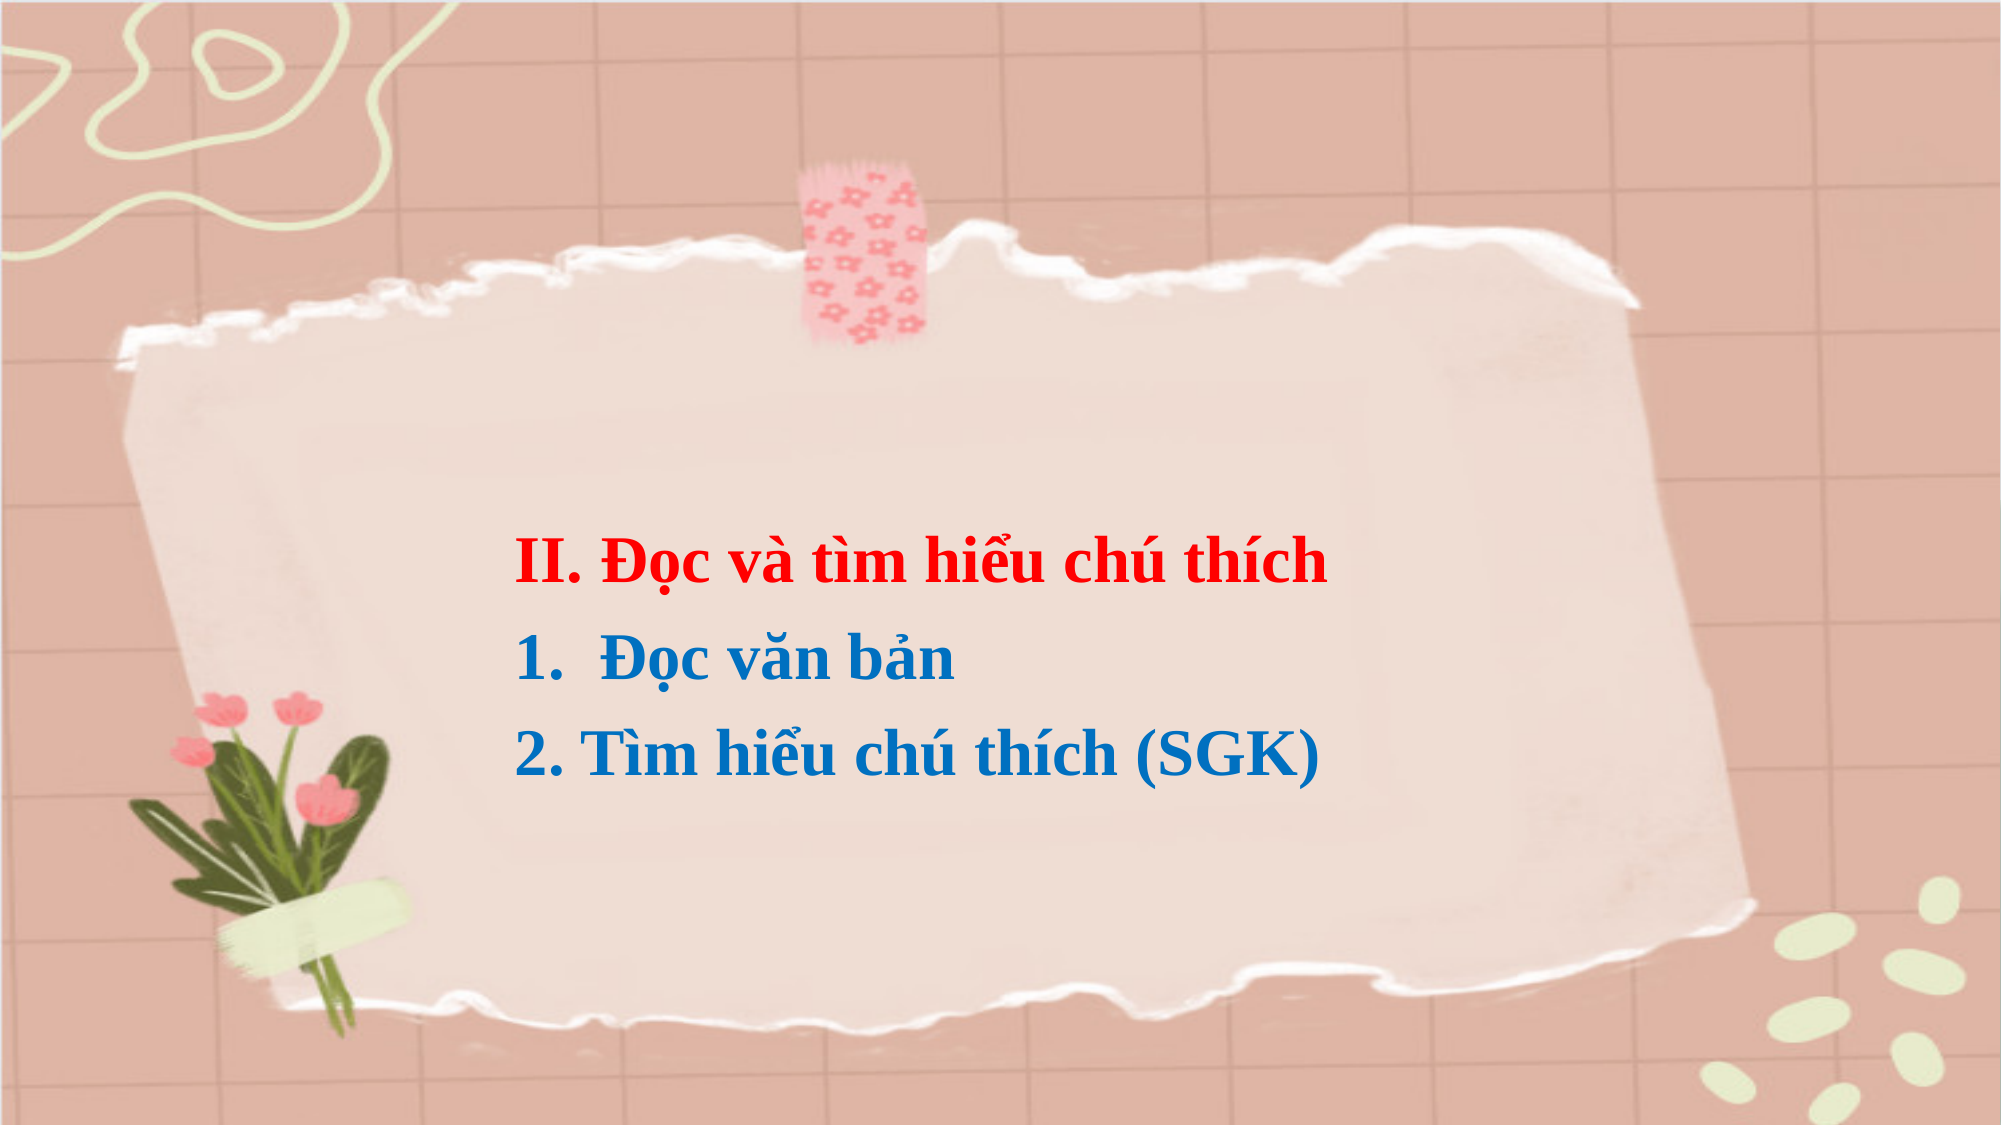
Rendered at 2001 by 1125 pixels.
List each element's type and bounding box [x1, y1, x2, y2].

list [0, 0, 2000, 1125]
